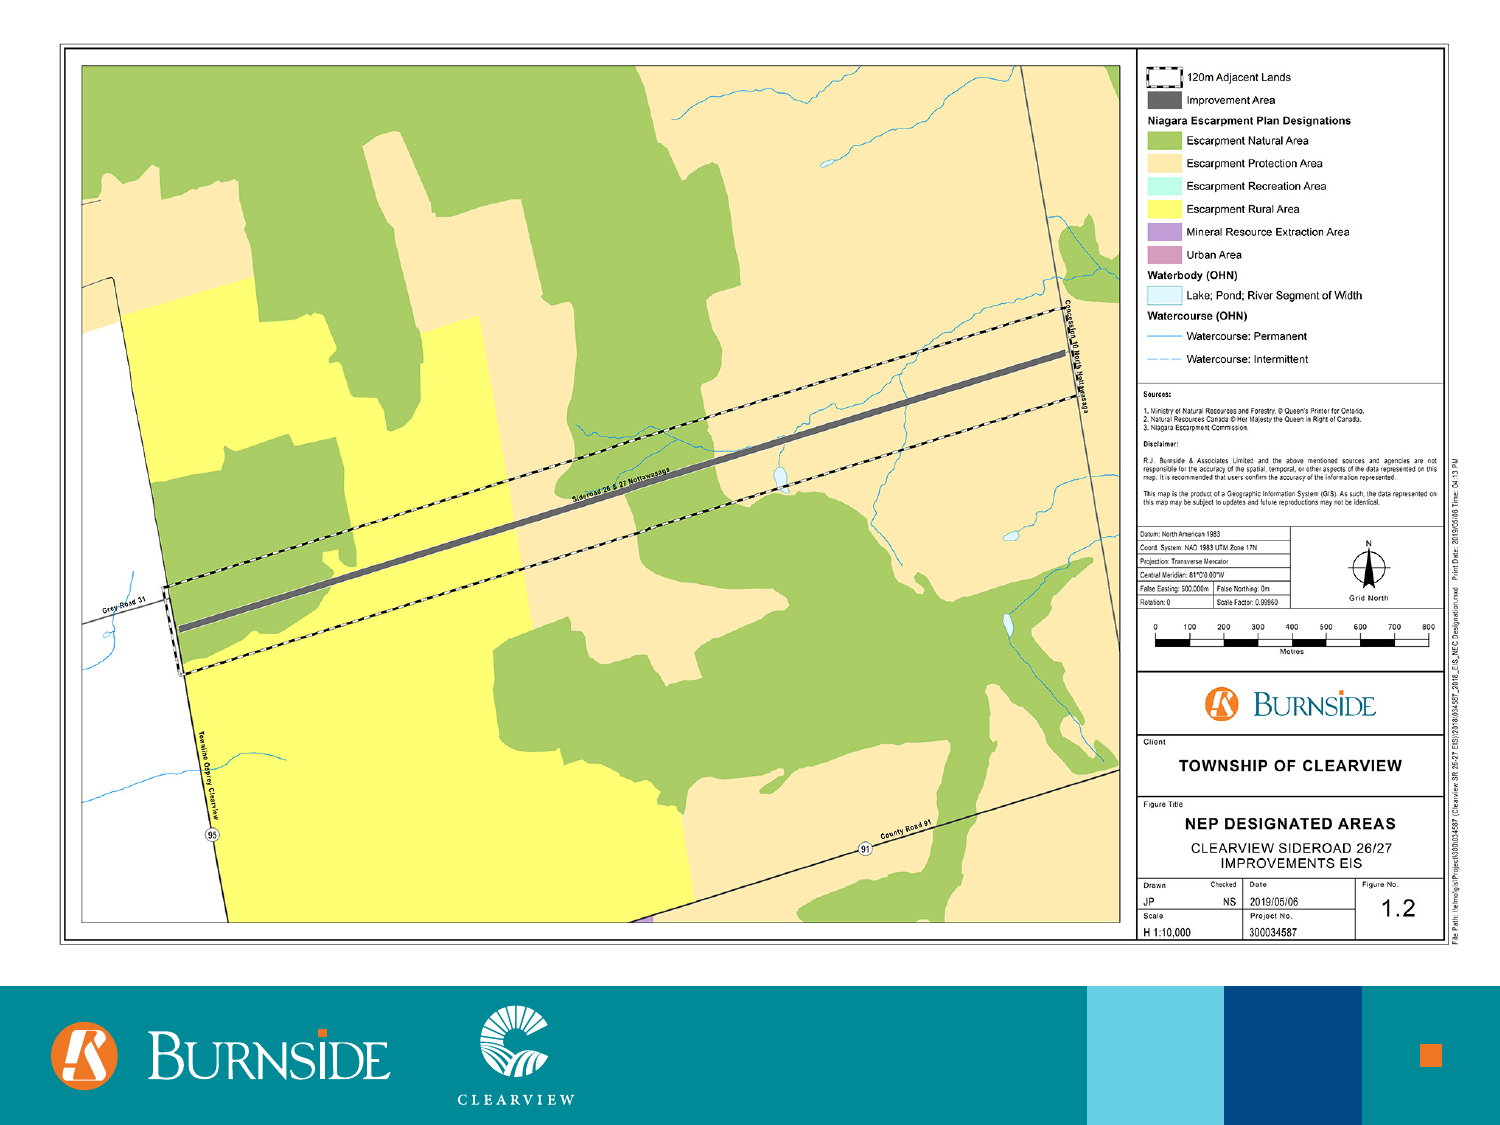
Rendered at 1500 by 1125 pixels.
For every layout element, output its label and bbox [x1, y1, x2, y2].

list [3, 16, 1477, 971]
